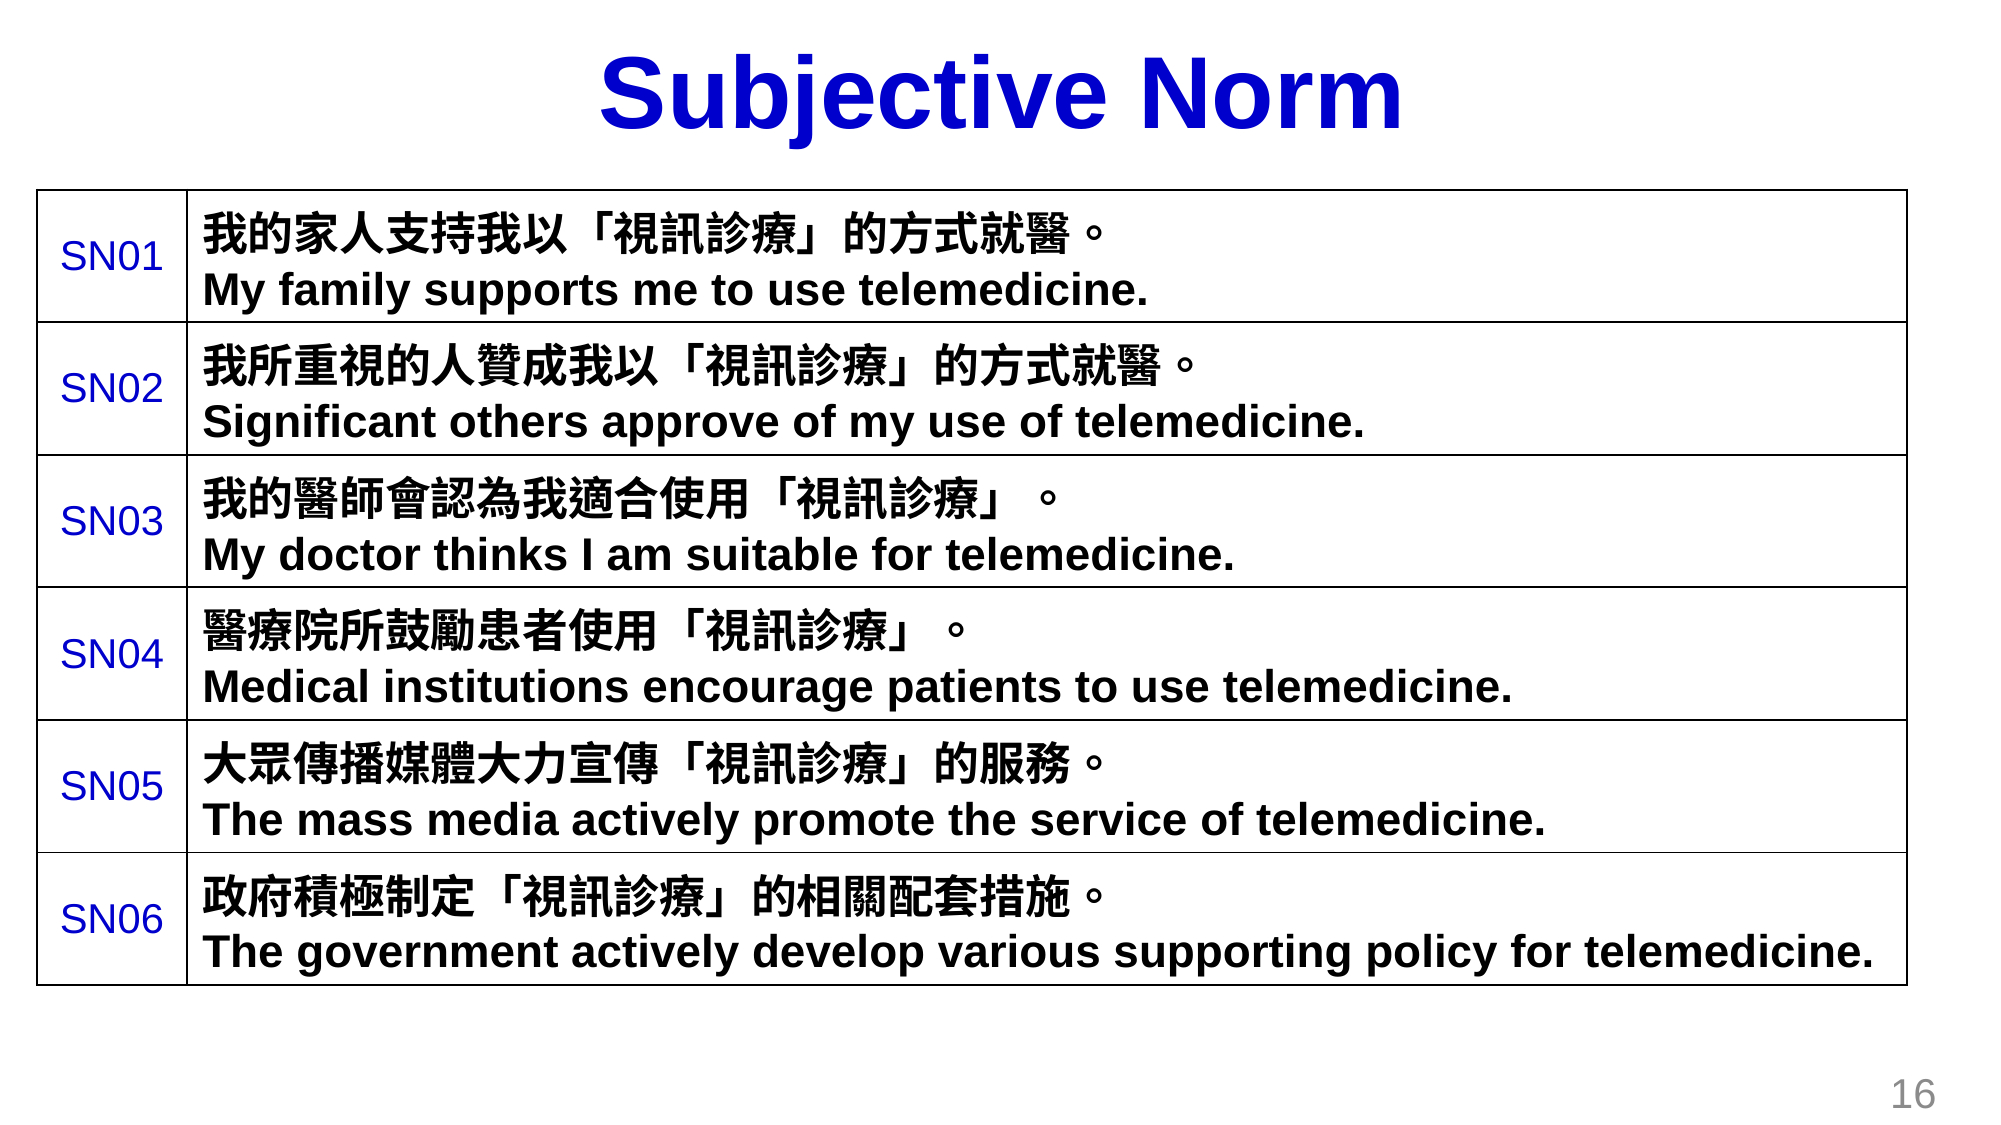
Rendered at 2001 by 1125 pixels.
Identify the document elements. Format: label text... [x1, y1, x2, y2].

table_cell SN03 [38, 456, 186, 586]
table_header 我的家人支持我以「視訊診療」的方式就醫。 My family supports me to use telemedicine. [188, 191, 1906, 321]
table_cell 政府積極制定「視訊診療」的相關配套措施。 The government actively develop various supporting policy for telemedicine. [188, 853, 1906, 984]
table_cell 大眾傳播媒體大力宣傳「視訊診療」的服務。 The mass media actively promote the service of telemedicine. [188, 721, 1906, 852]
table_cell SN06 [38, 853, 186, 984]
table_cell 我的醫師會認為我適合使用「視訊診療」。 My doctor thinks I am suitable for telemedicine. [188, 456, 1906, 586]
table_cell SN05 [38, 721, 186, 852]
table_cell 我所重視的人贊成我以「視訊診療」的方式就醫。 Significant others approve of my use of telemedicine. [188, 323, 1906, 454]
slide_number 16 [1773, 1062, 1952, 1123]
table_cell SN02 [38, 323, 186, 454]
table_cell 醫療院所鼓勵患者使用「視訊診療」。 Medical institutions encourage patients to use telemedicine. [188, 588, 1906, 719]
table_header SN01 [38, 191, 186, 321]
table_cell SN04 [38, 588, 186, 719]
title Subjective Norm [53, 32, 1952, 159]
